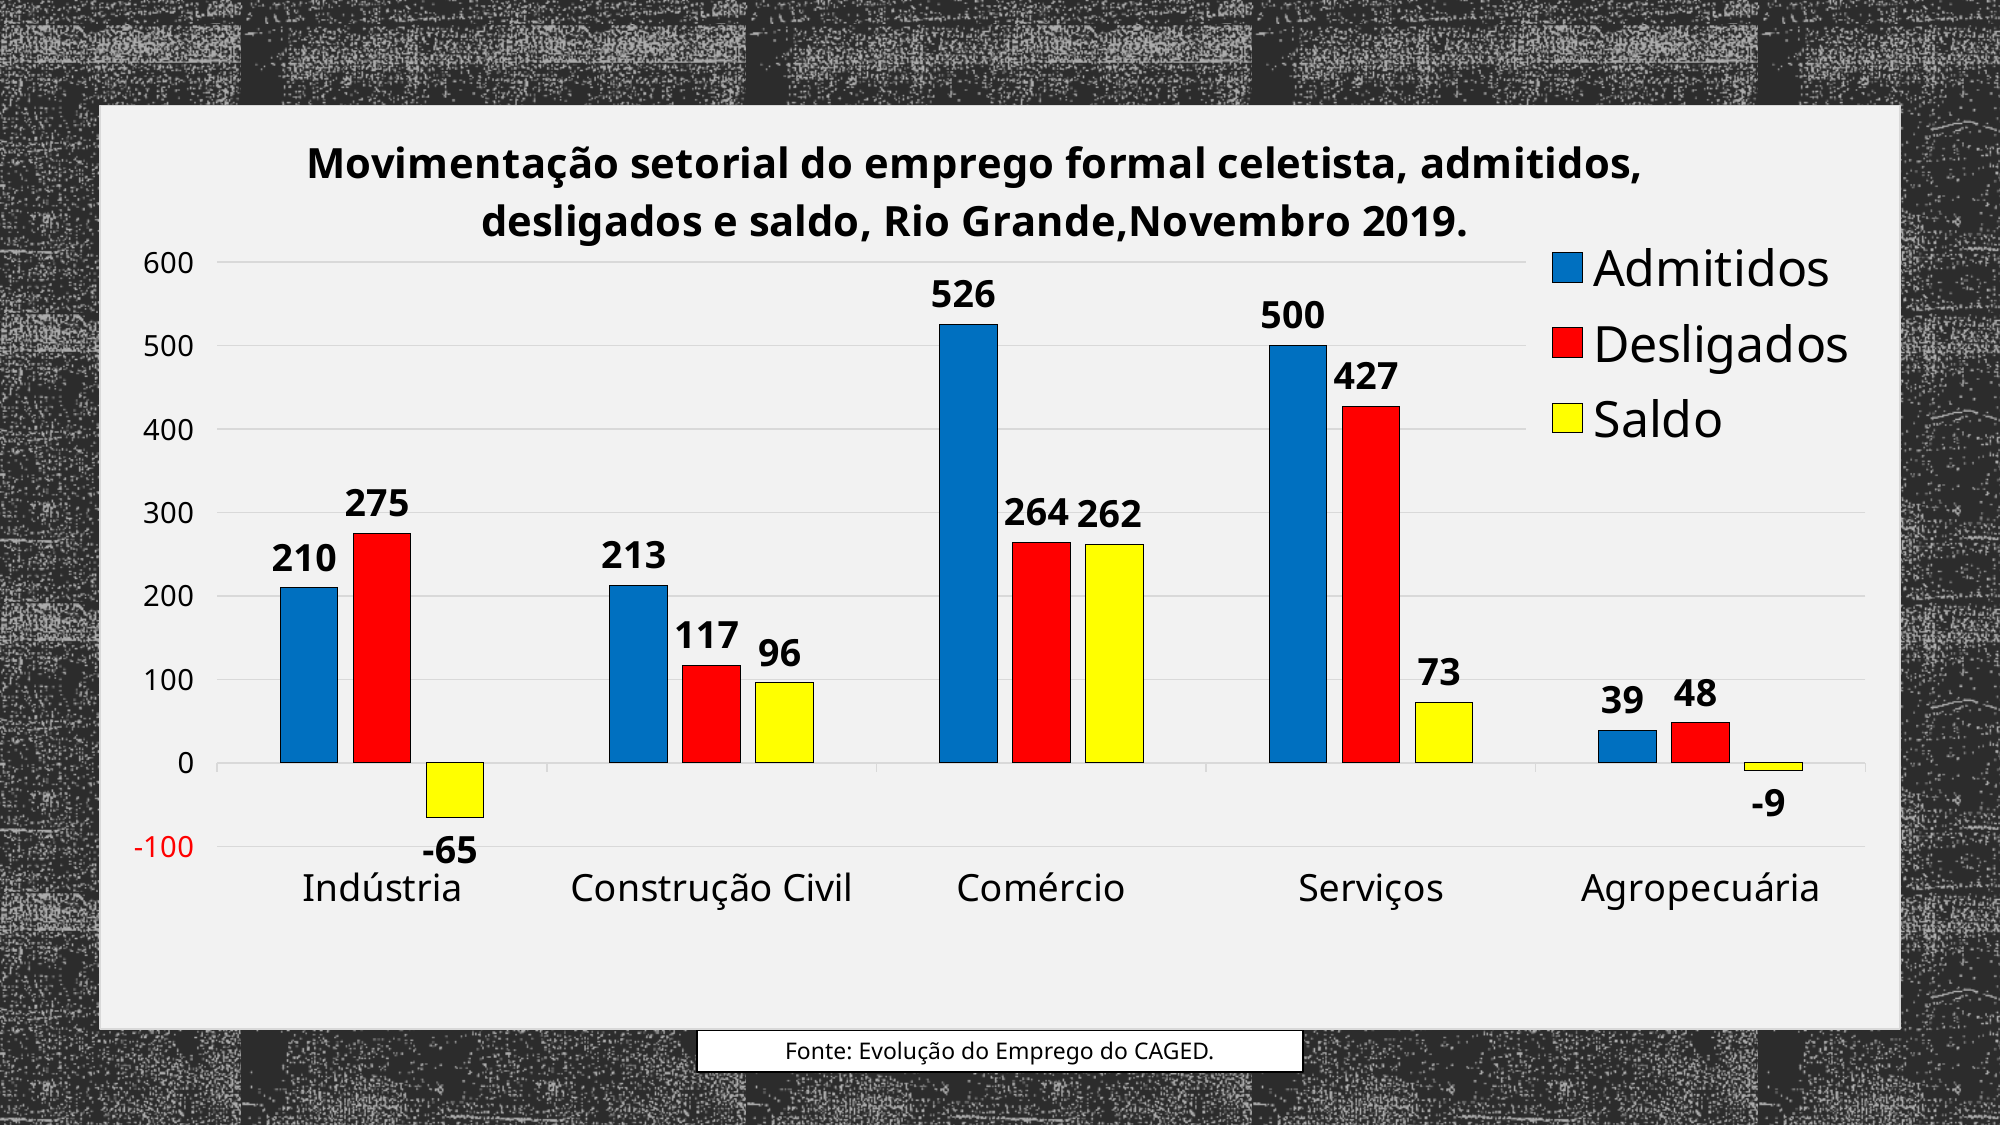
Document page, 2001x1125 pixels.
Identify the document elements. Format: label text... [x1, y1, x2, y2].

chart [103, 109, 1897, 1027]
text_box [0, 0, 2000, 1125]
text_box Fonte: Evolução do Emprego do CAGED. [696, 1031, 1304, 1073]
